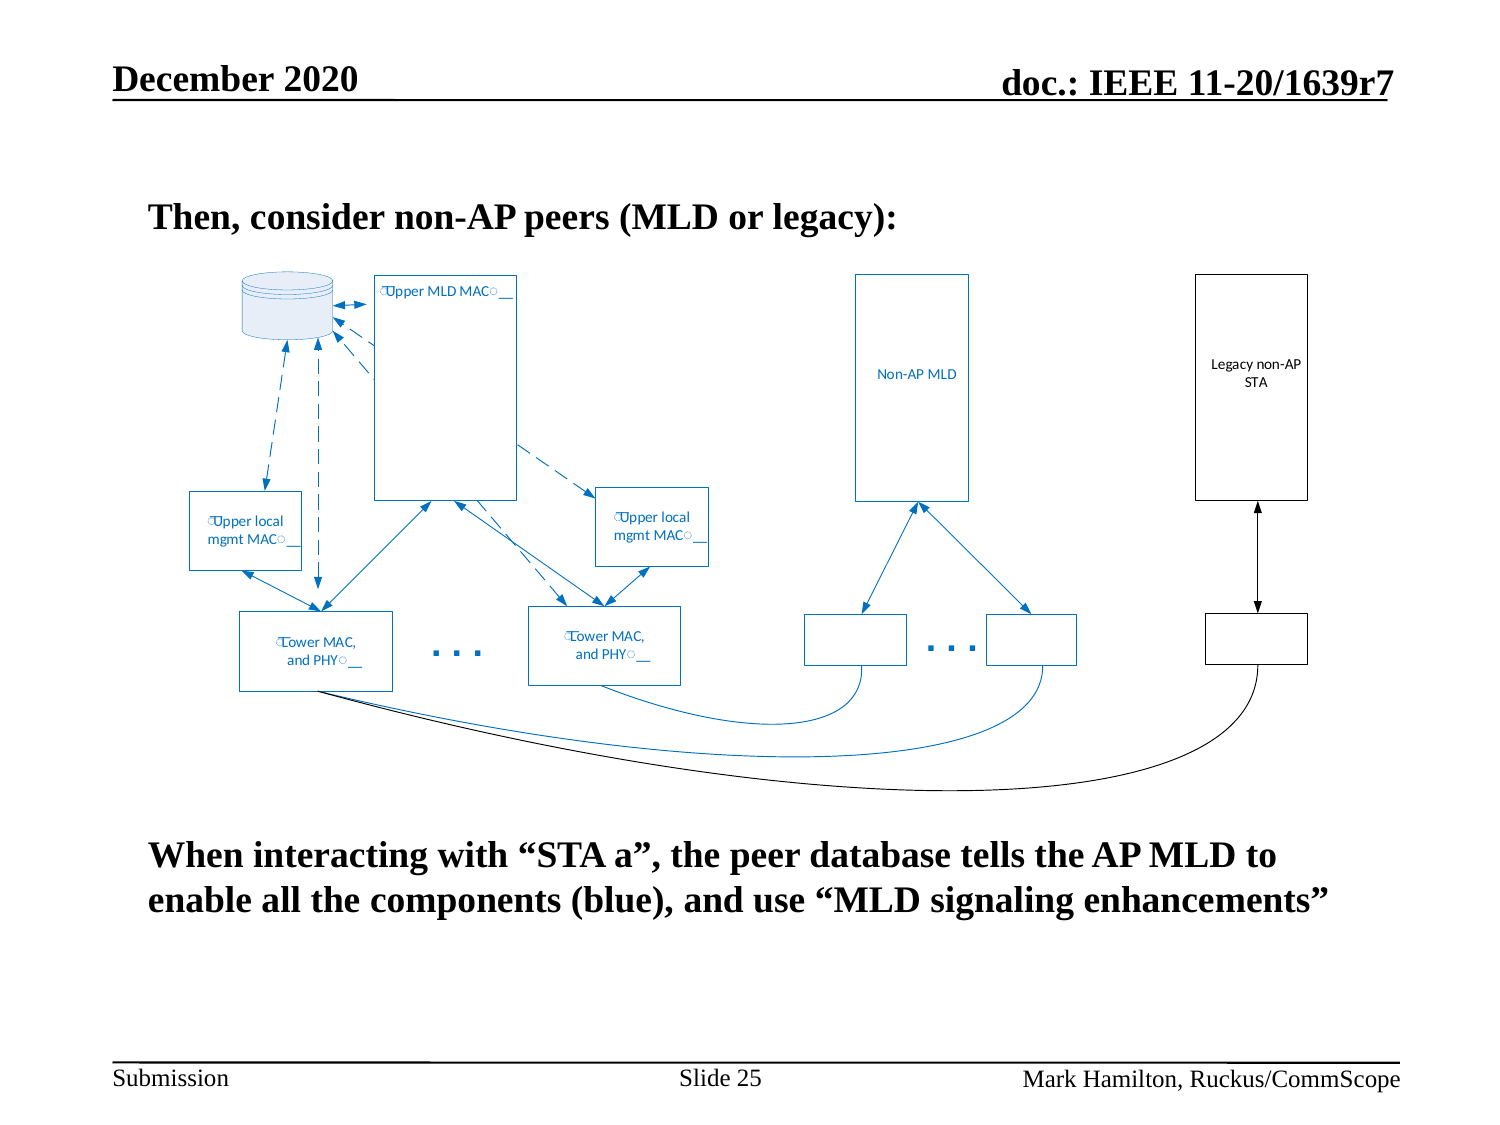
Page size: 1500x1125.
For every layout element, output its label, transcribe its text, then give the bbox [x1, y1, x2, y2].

picture [186, 269, 1313, 823]
text_box Then, consider non-AP peers (MLD or legacy): [123, 184, 1353, 256]
footer Mark Hamilton, Ruckus/CommScope [773, 1062, 1402, 1094]
text_box When interacting with “STA a”, the peer database tells the AP MLD to enable all the components (blue), and use “MLD signaling enhancements” [123, 821, 1353, 893]
